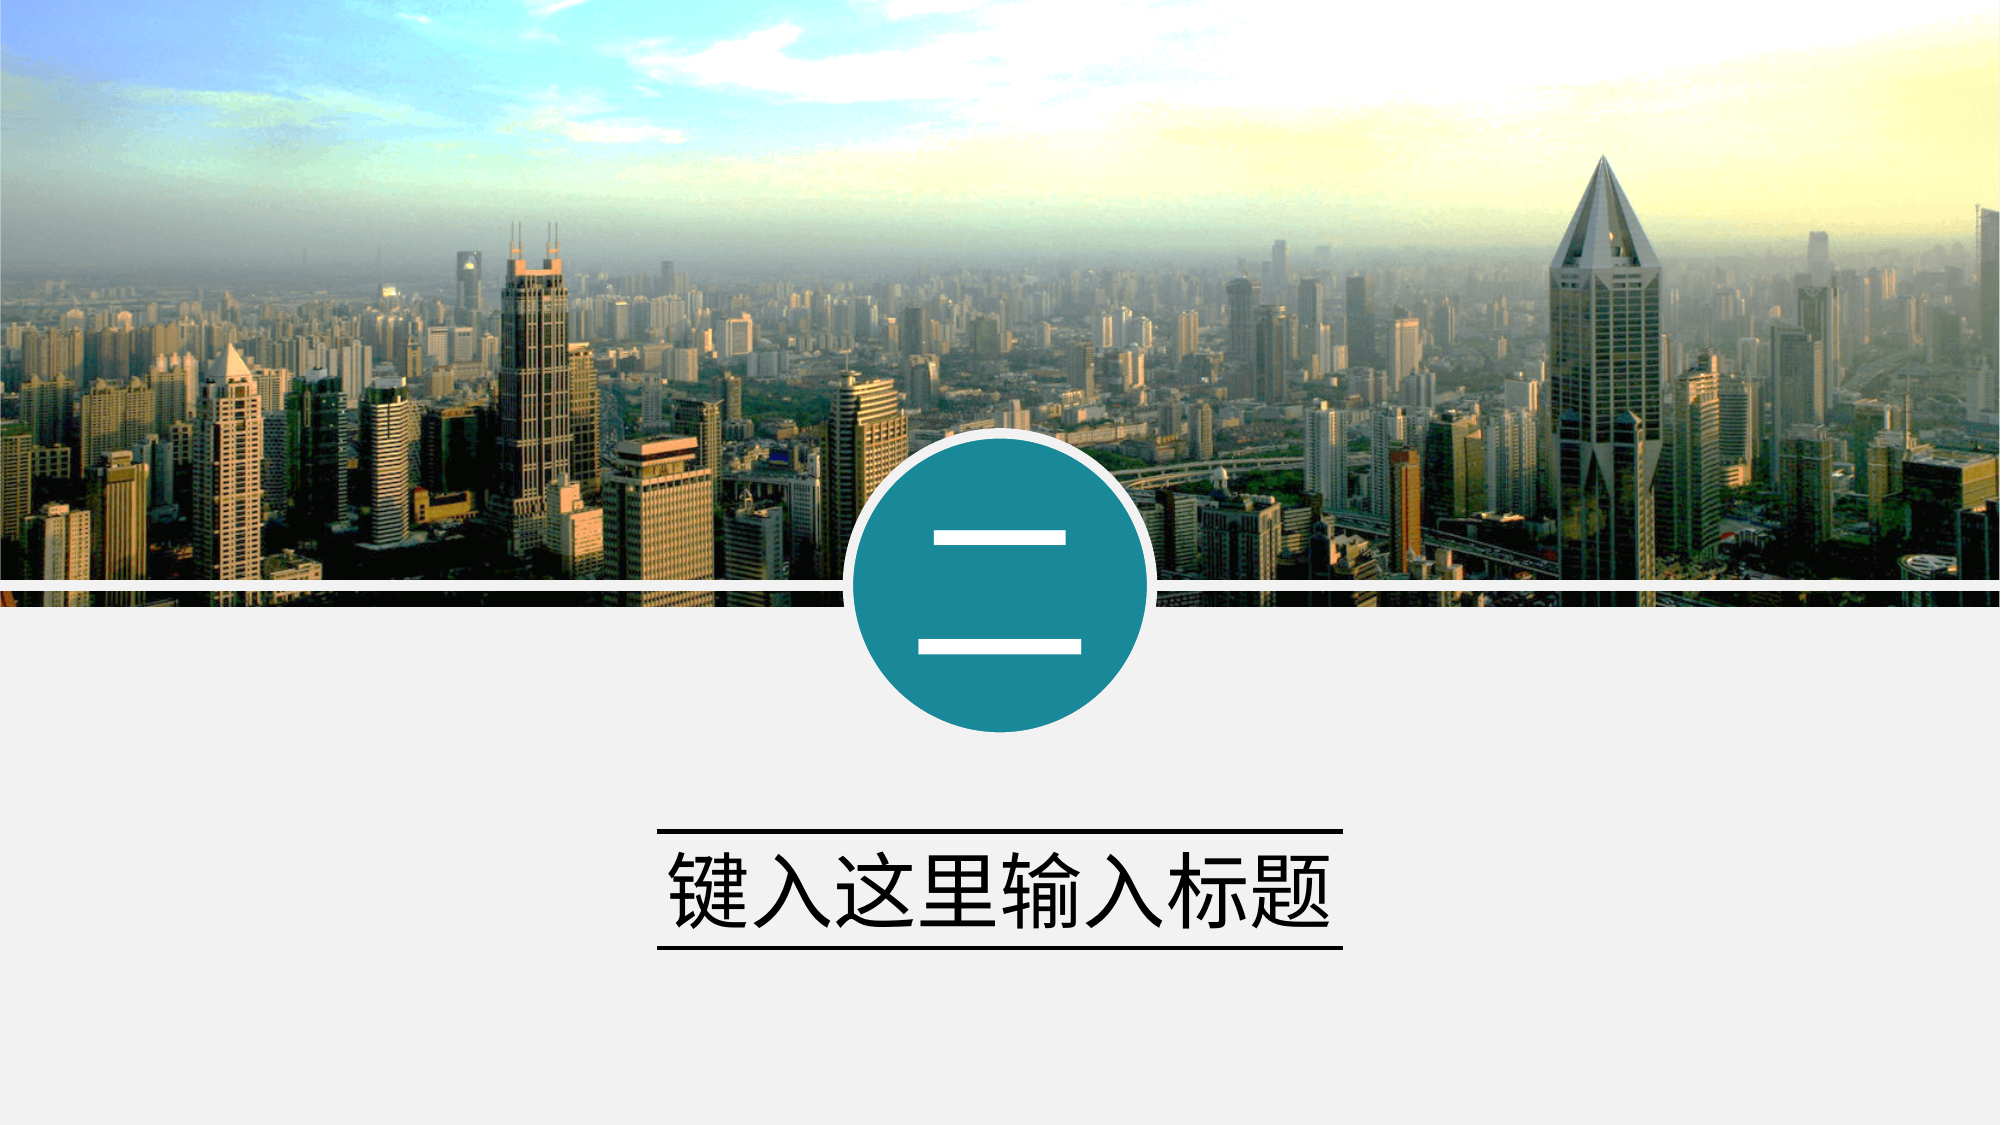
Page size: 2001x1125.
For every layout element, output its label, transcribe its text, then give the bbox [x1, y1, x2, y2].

text_box 二 [848, 607, 1152, 739]
picture [0, 586, 2000, 607]
picture [0, 0, 2000, 585]
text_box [619, 831, 1381, 948]
